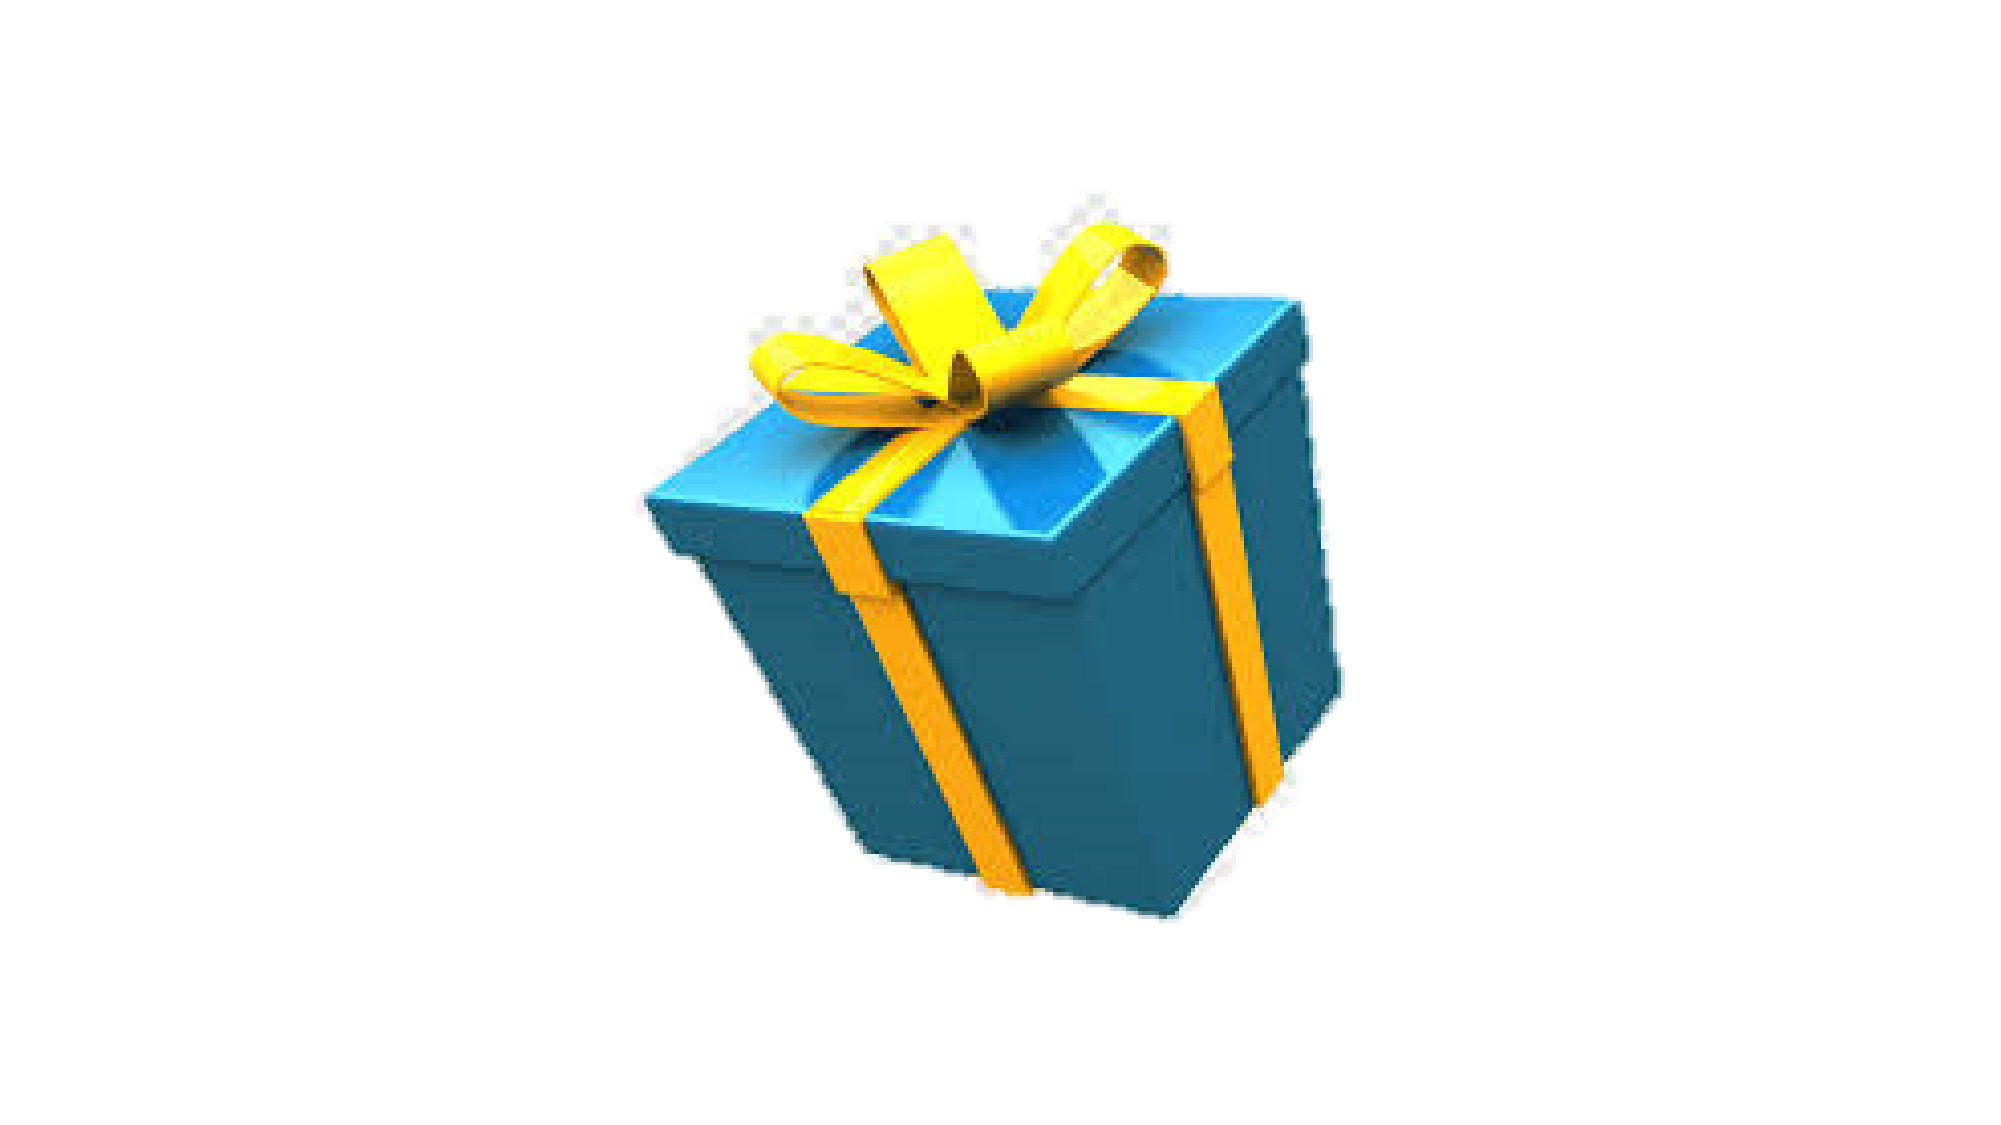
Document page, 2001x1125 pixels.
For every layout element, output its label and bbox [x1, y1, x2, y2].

picture [554, 164, 1524, 969]
